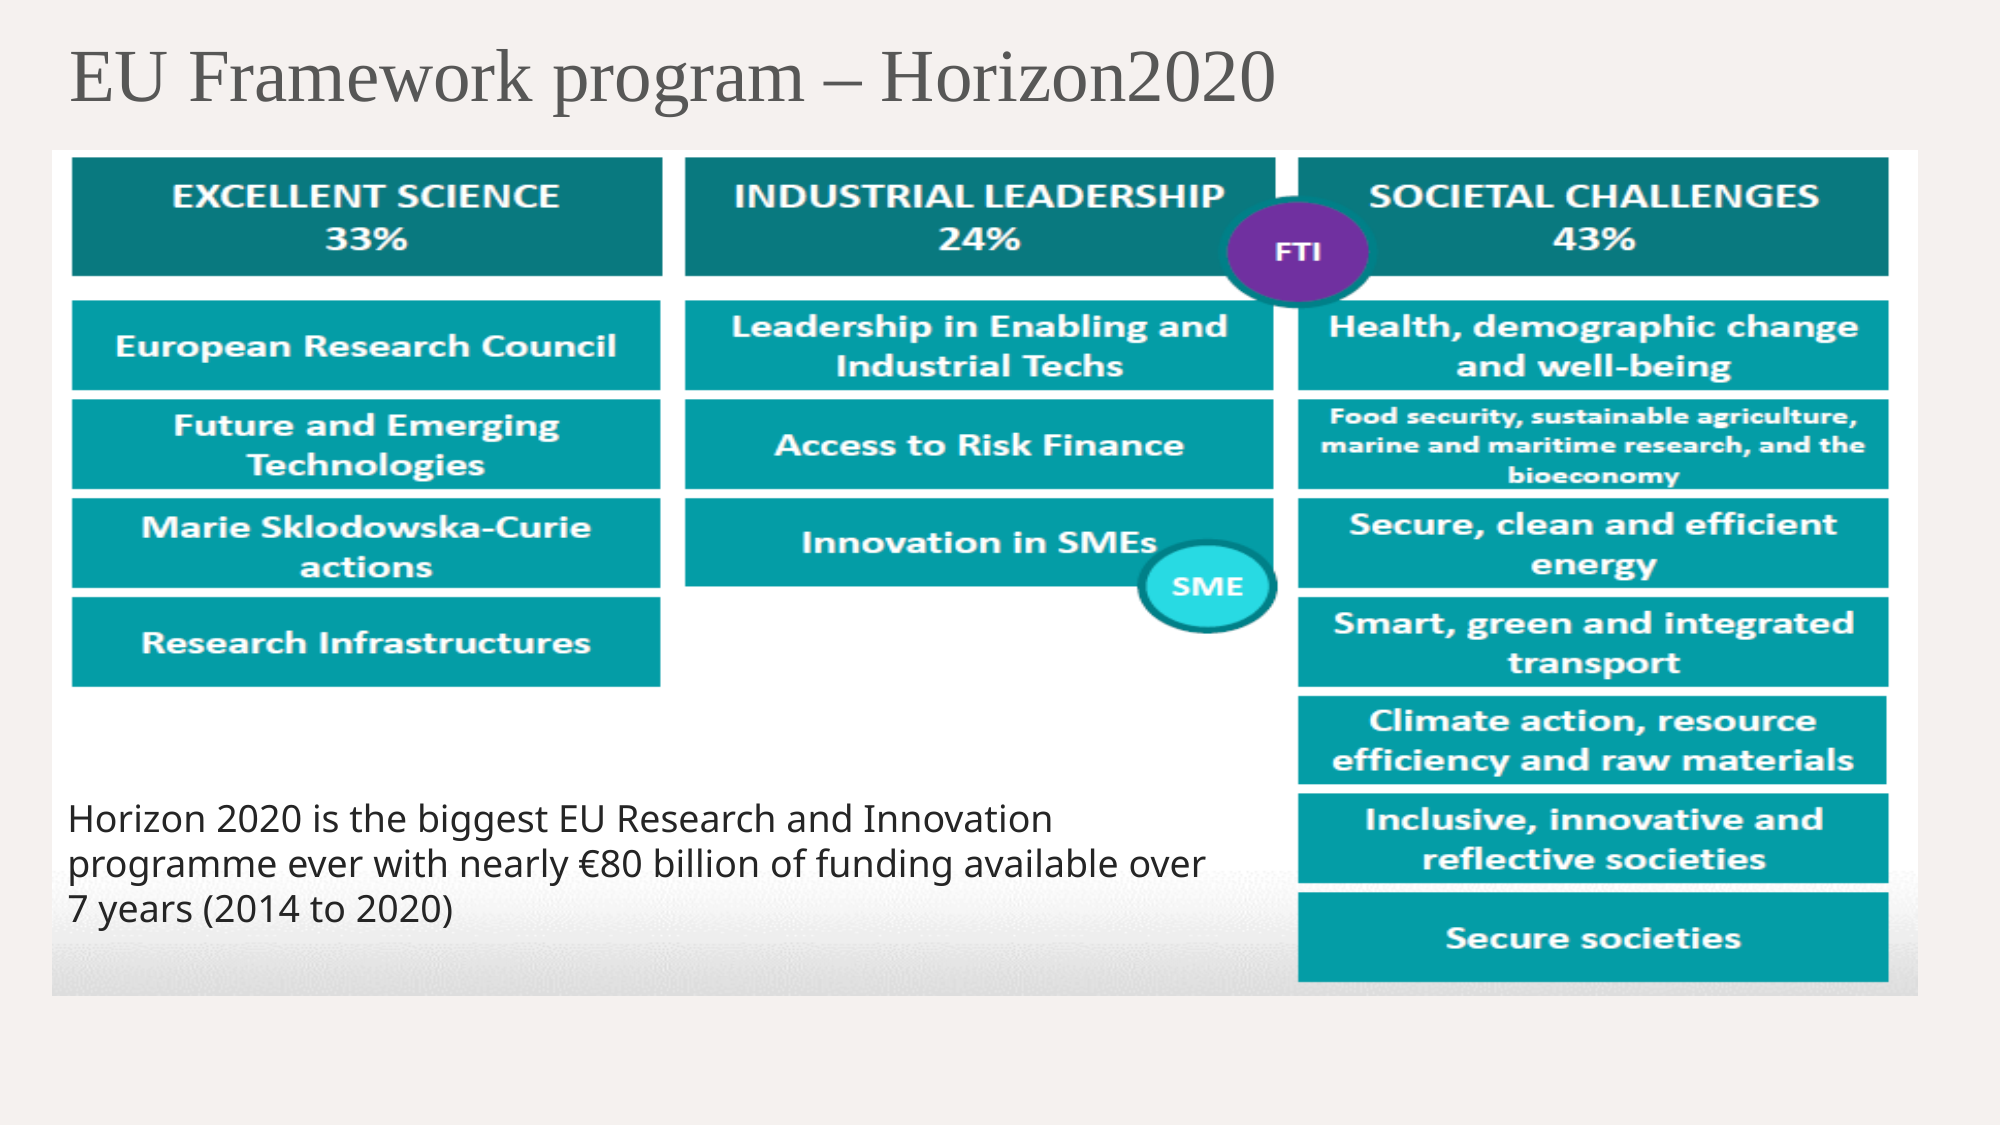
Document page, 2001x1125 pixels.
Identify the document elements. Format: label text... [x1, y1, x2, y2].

picture [52, 150, 1918, 996]
list EU Framework program – Horizon2020 [69, 36, 1842, 128]
